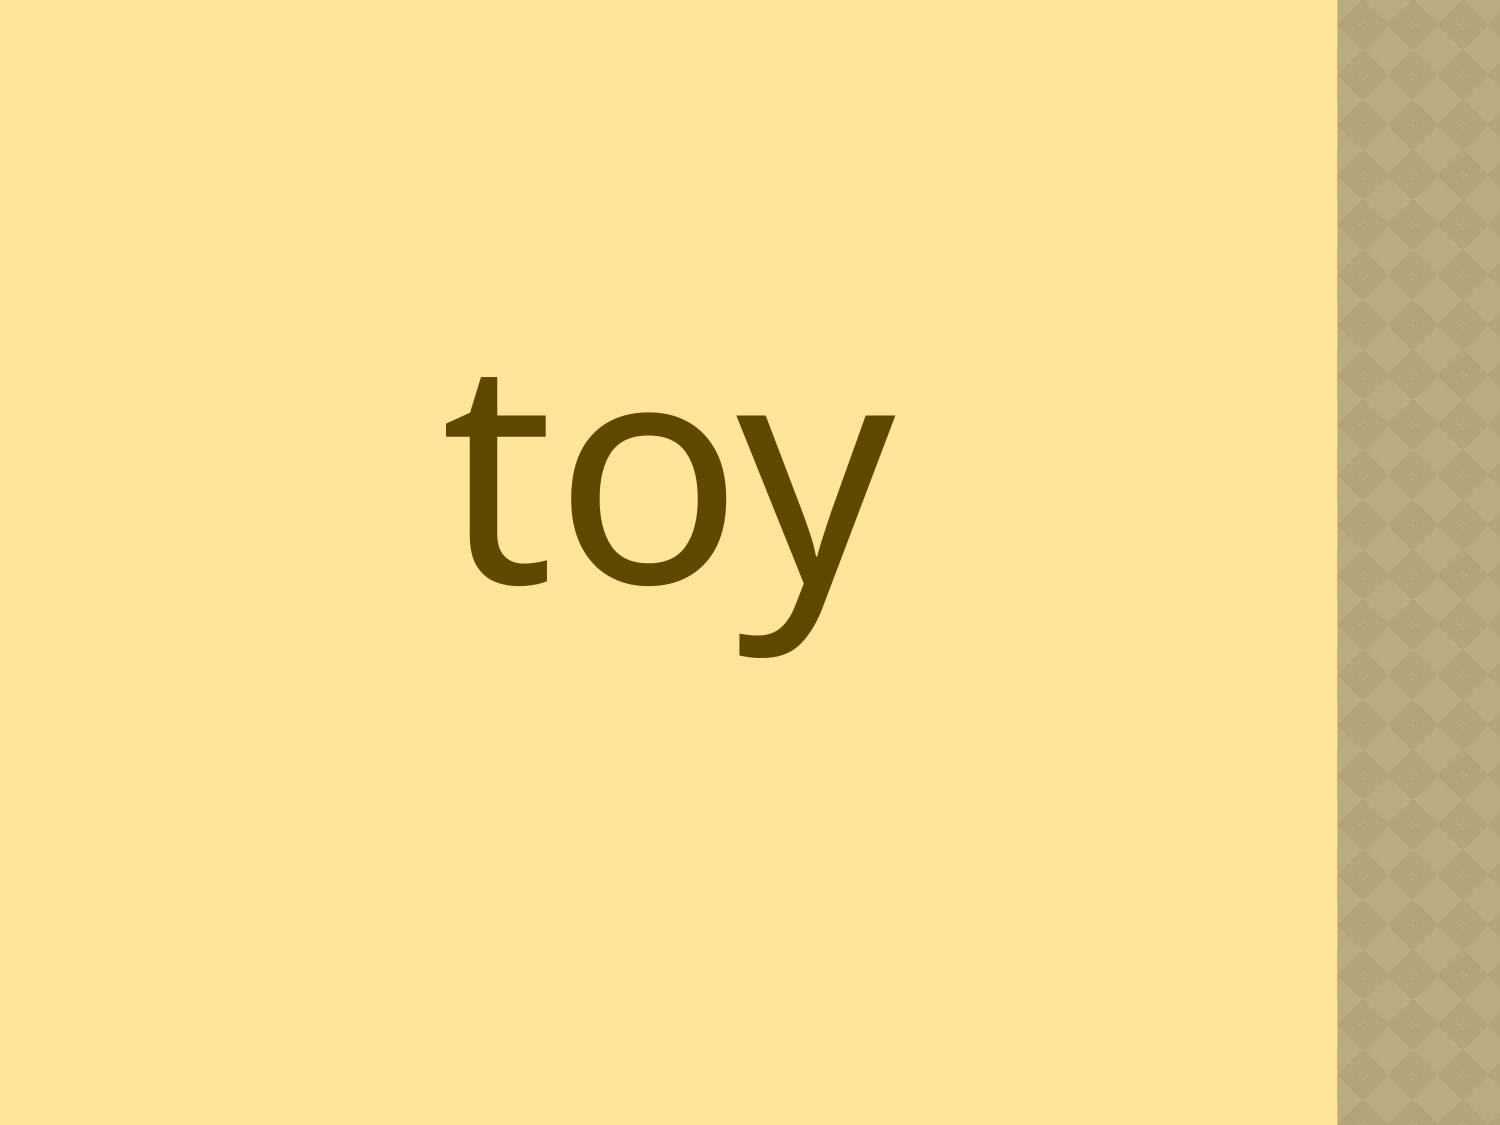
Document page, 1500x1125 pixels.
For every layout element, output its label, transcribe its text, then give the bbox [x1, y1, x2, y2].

list toy [75, 264, 1263, 1059]
